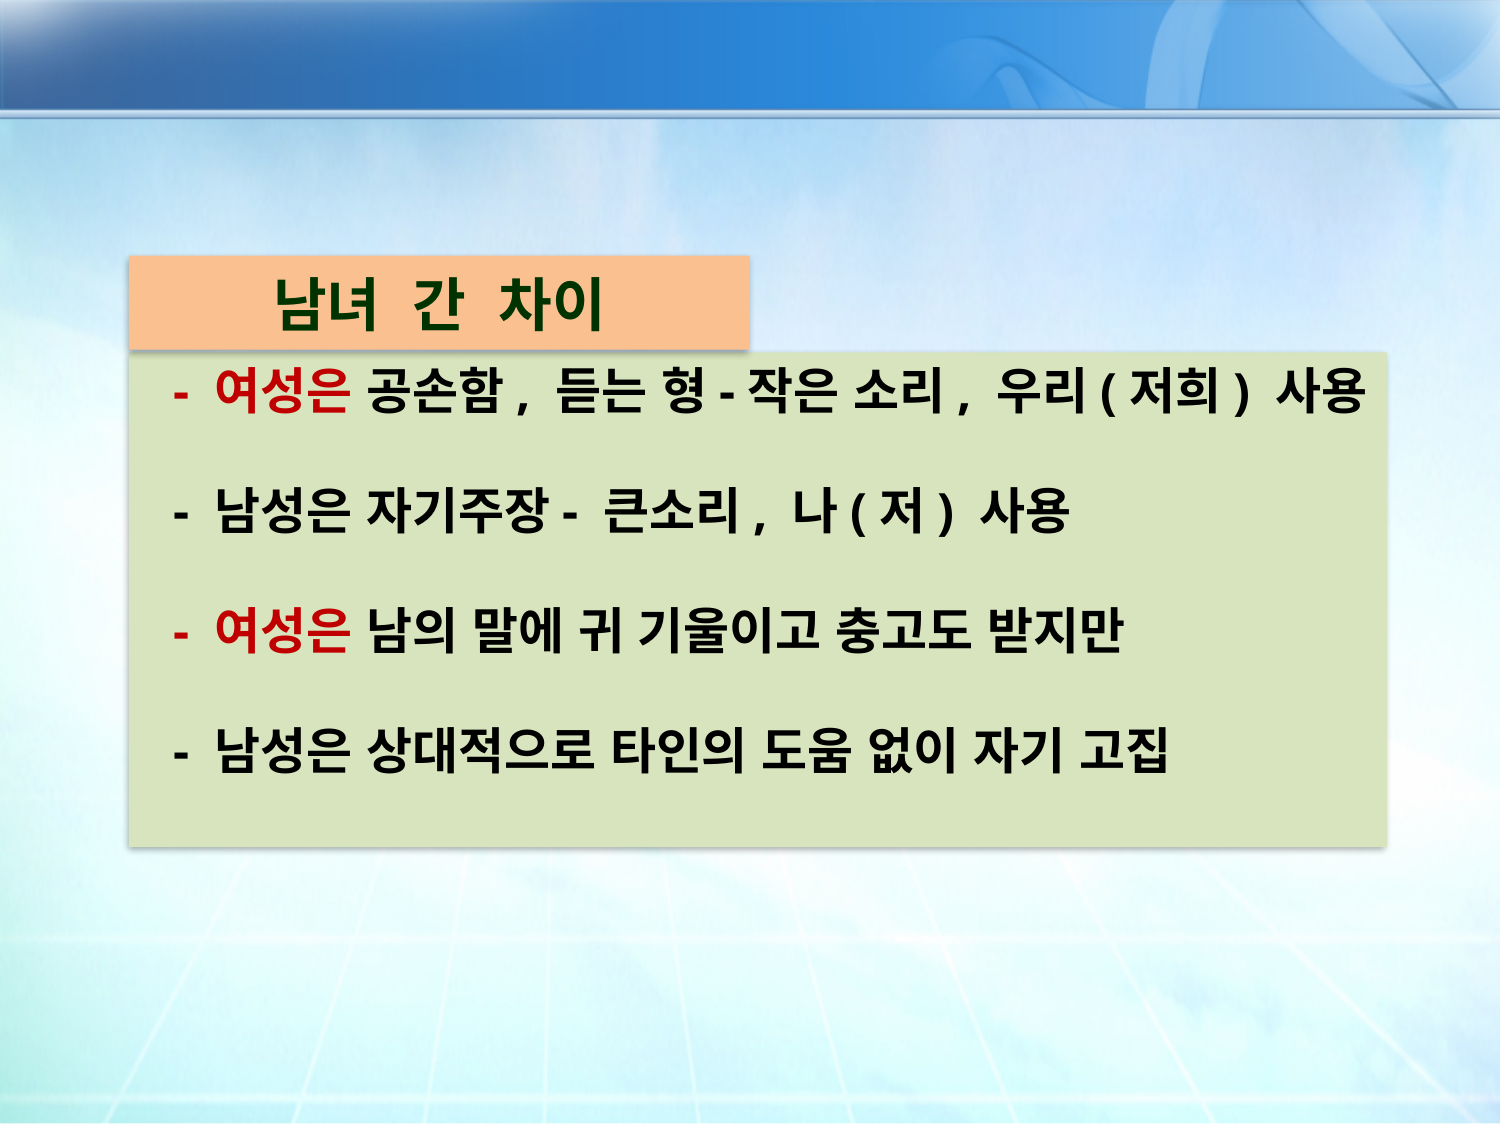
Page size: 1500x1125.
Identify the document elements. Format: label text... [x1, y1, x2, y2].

text_box 남녀 간 차이 [128, 255, 750, 350]
picture [0, 0, 1500, 1125]
text_box - 여성은 공손함, 듣는 형-작은 소리, 우리(저희) 사용 - 남성은 자기주장- 큰소리, 나(저) 사용 - 여성은 남의 말에 귀 기울이고 충고도 받지만 - 남성은 상대적으로 타인의 도움 없이 자기 고집 [128, 352, 1387, 848]
